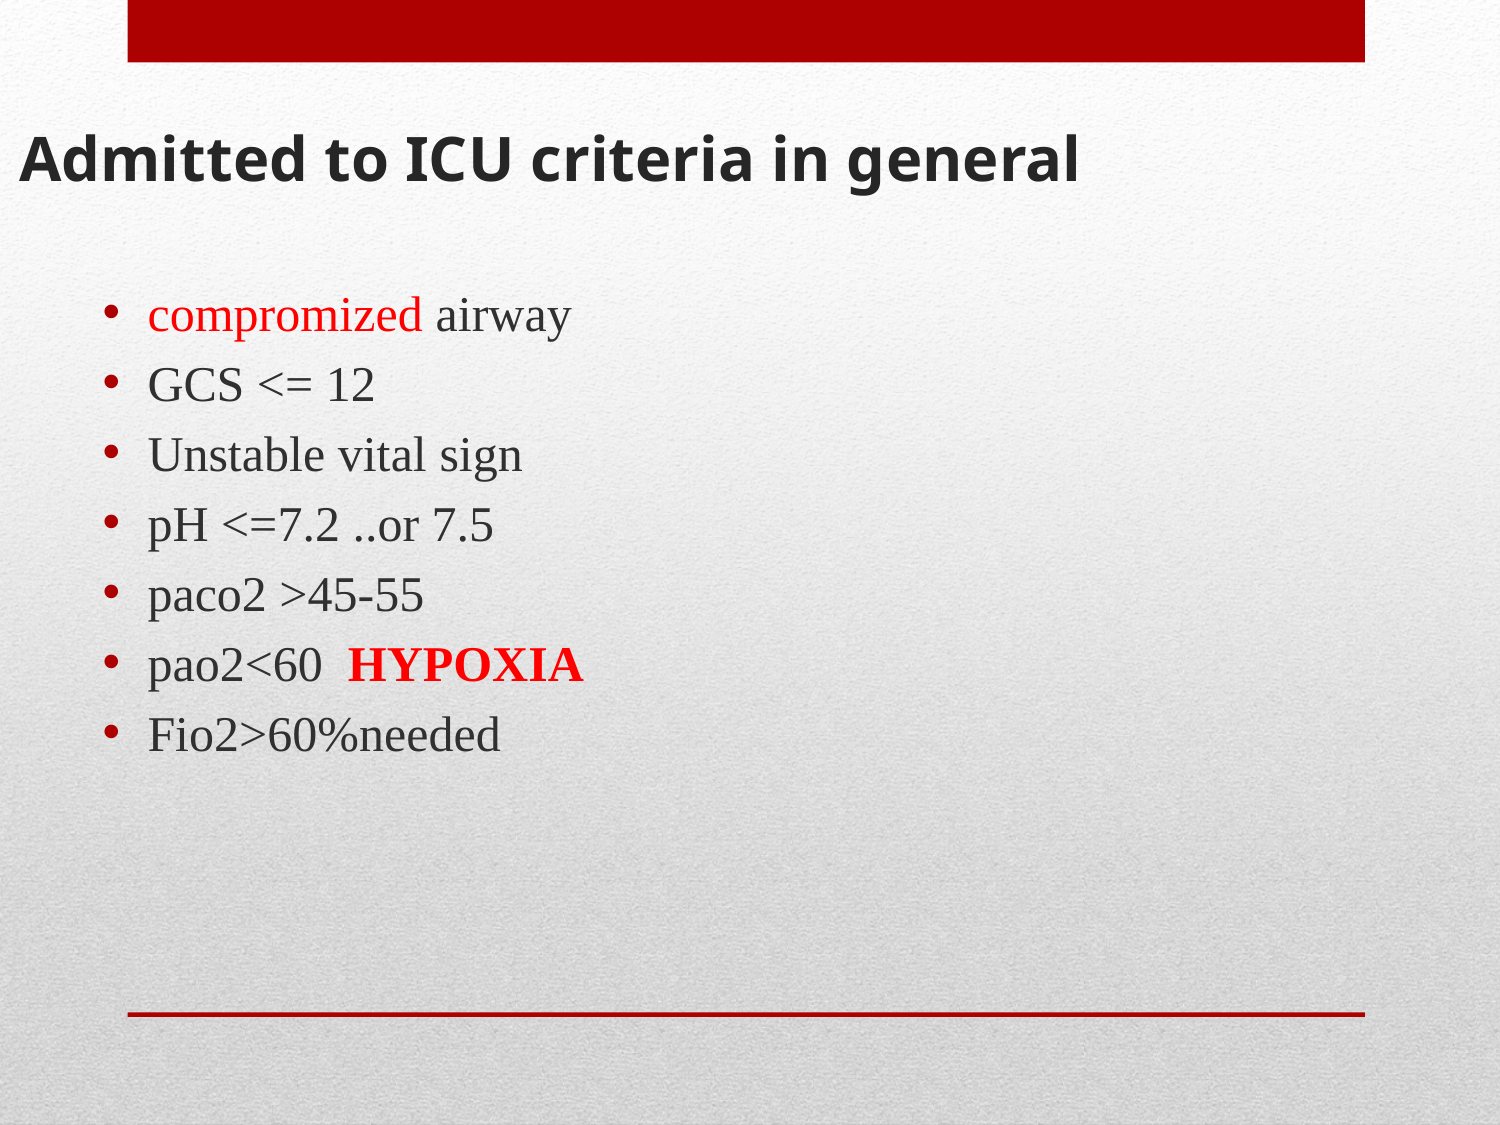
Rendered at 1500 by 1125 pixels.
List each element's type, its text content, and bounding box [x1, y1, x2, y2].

list compromized airway GCS ˂= 12 Unstable vital sign pH ˂=7.2 ..or 7.5 paco2 ˃45-55 pao2˂60 HYPOXIA Fio2˃60%needed [87, 237, 1363, 875]
title Admitted to ICU criteria in general [4, 112, 1500, 275]
